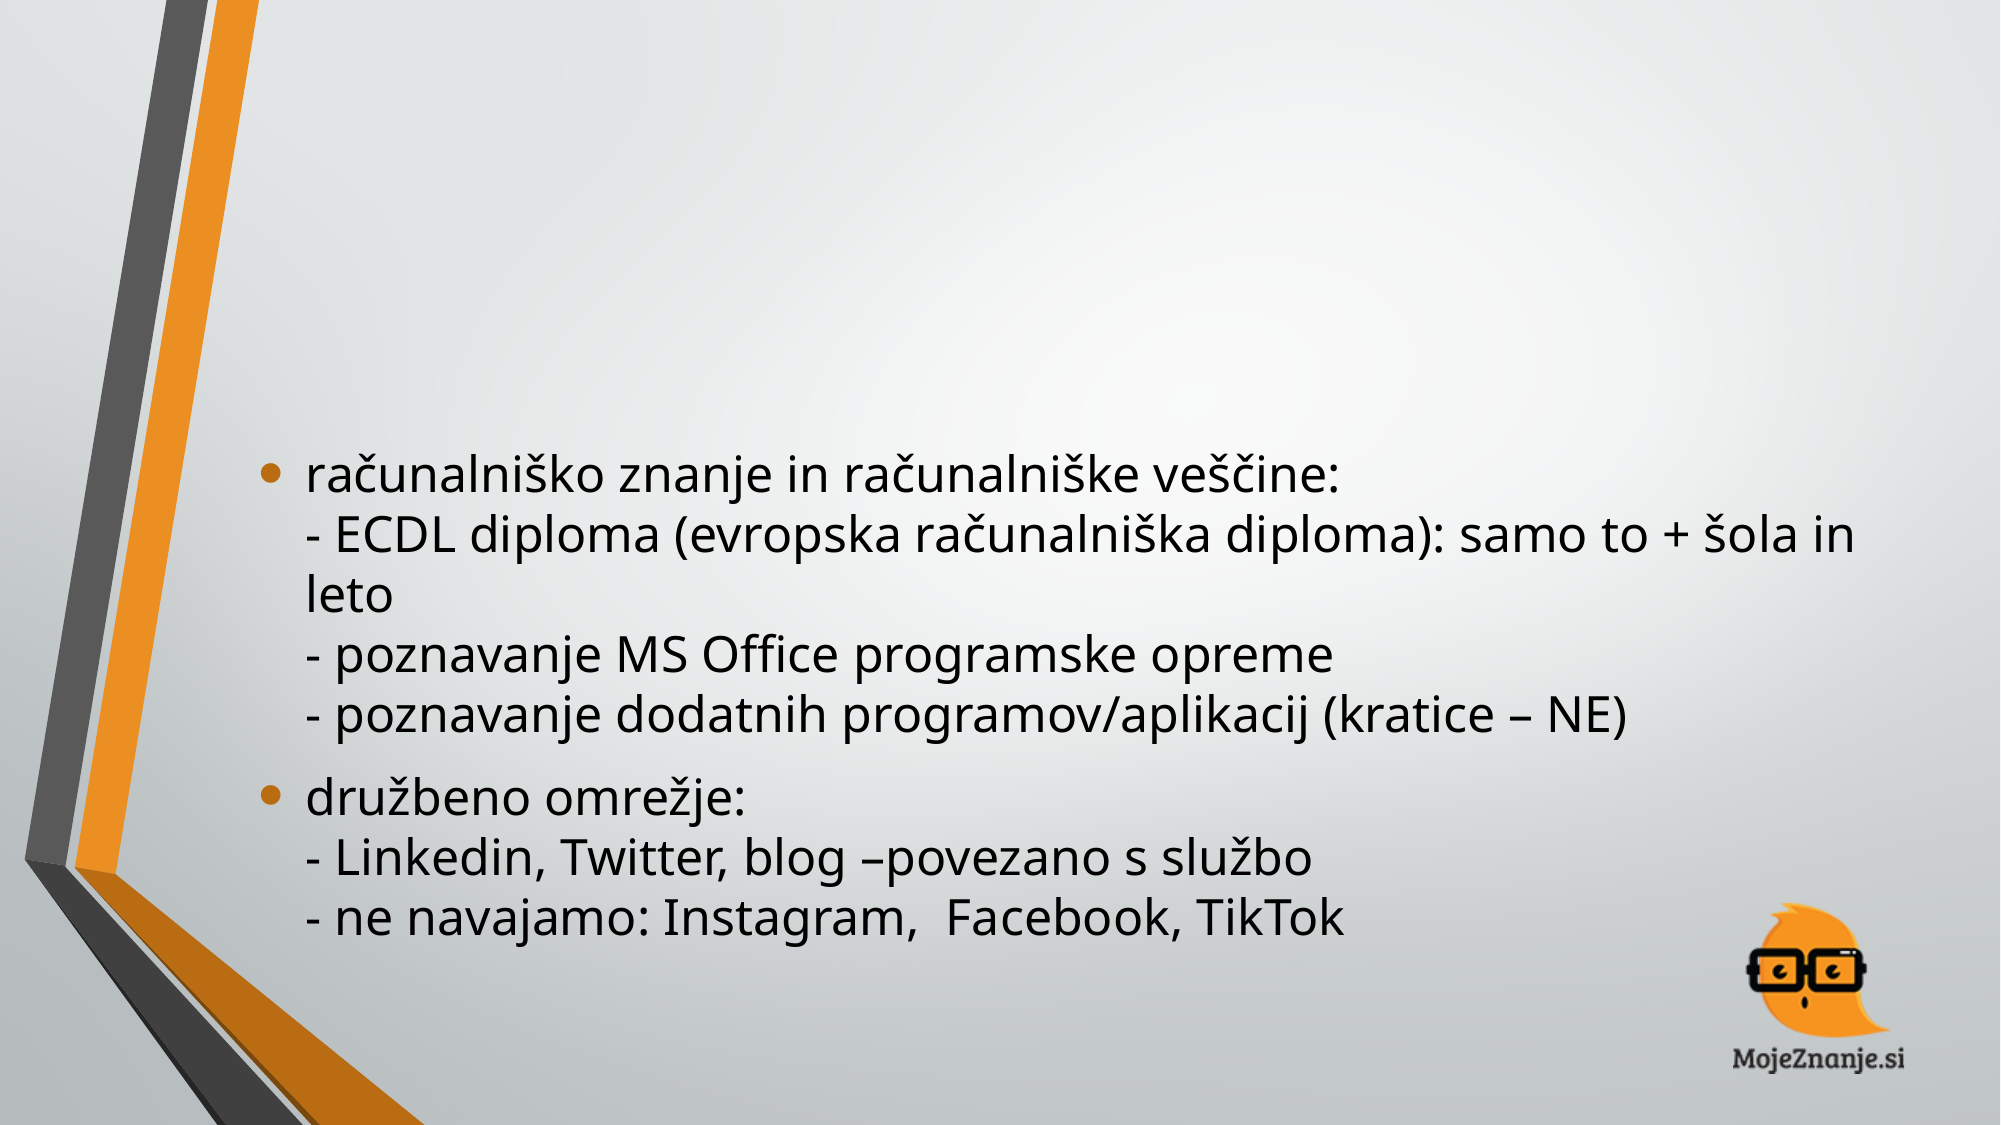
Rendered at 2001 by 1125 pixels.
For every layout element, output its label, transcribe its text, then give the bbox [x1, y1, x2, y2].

list računalniško znanje in računalniške veščine: - ECDL diploma (evropska računalniška diploma): samo to + šola in leto - poznavanje MS Office programske opreme - poznavanje dodatnih programov/aplikacij (kratice – NE) družbeno omrežje: - Linkedin, Twitter, blog –povezano s službo - ne navajamo: Instagram, Facebook, TikTok [243, 437, 1887, 950]
picture [1733, 901, 1905, 1074]
